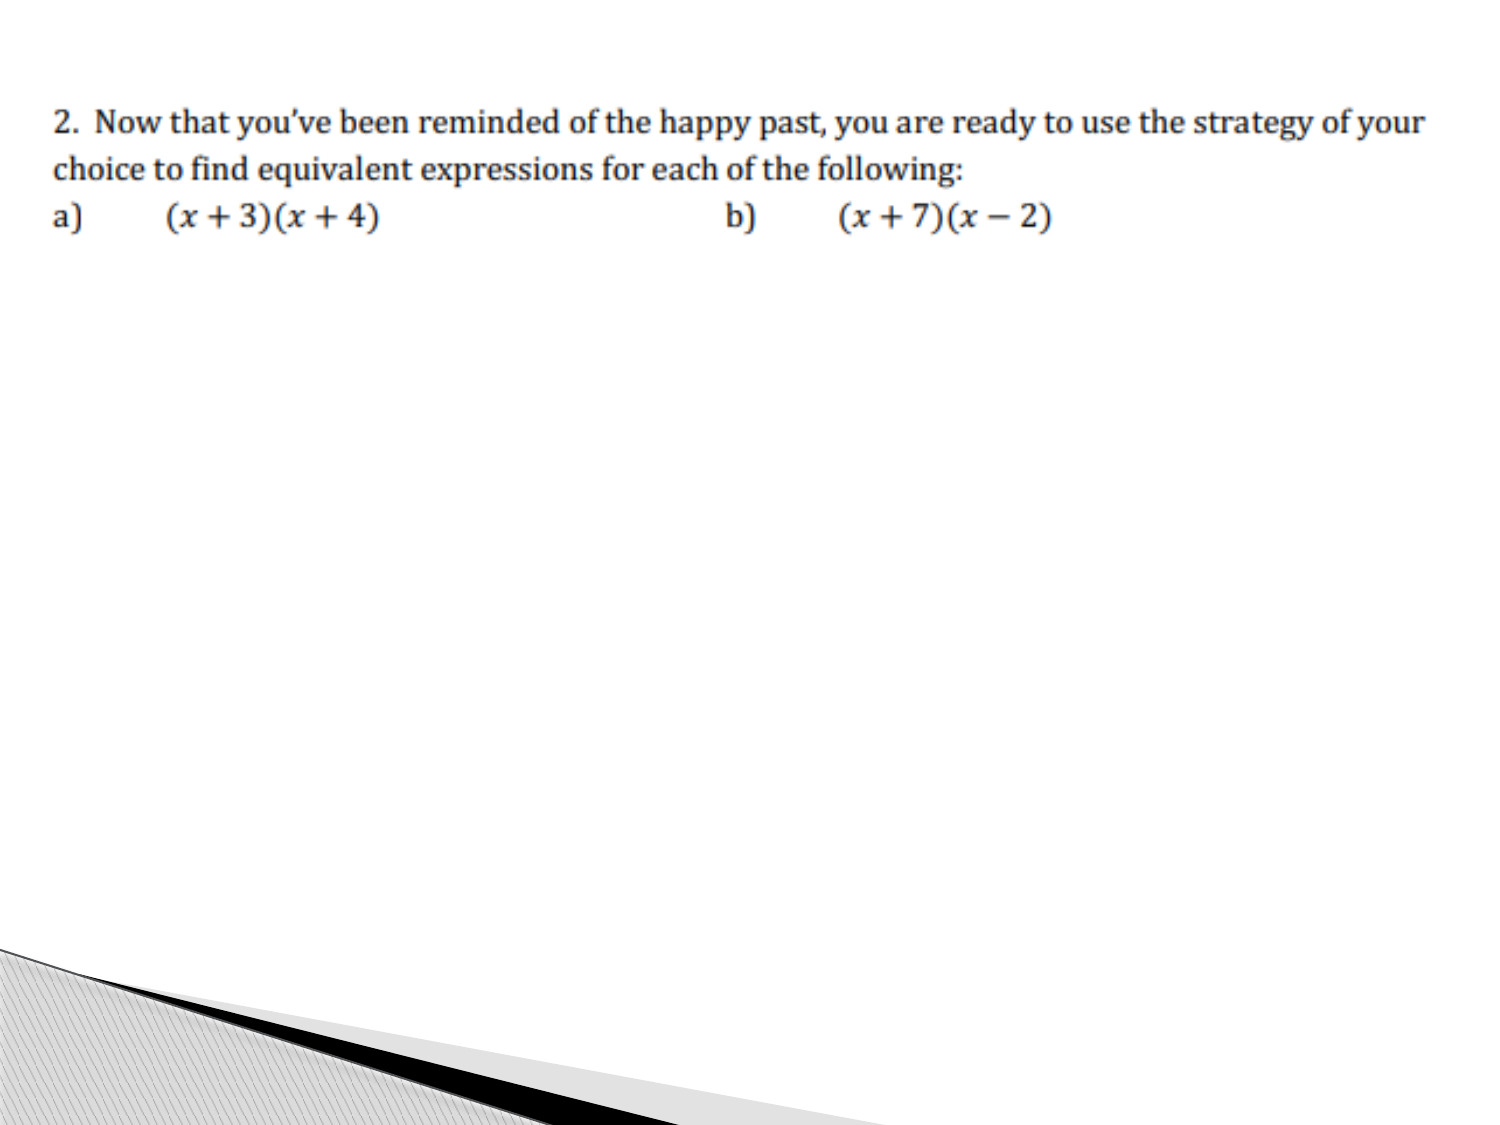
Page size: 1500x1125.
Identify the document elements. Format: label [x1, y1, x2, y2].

picture [37, 82, 1445, 259]
